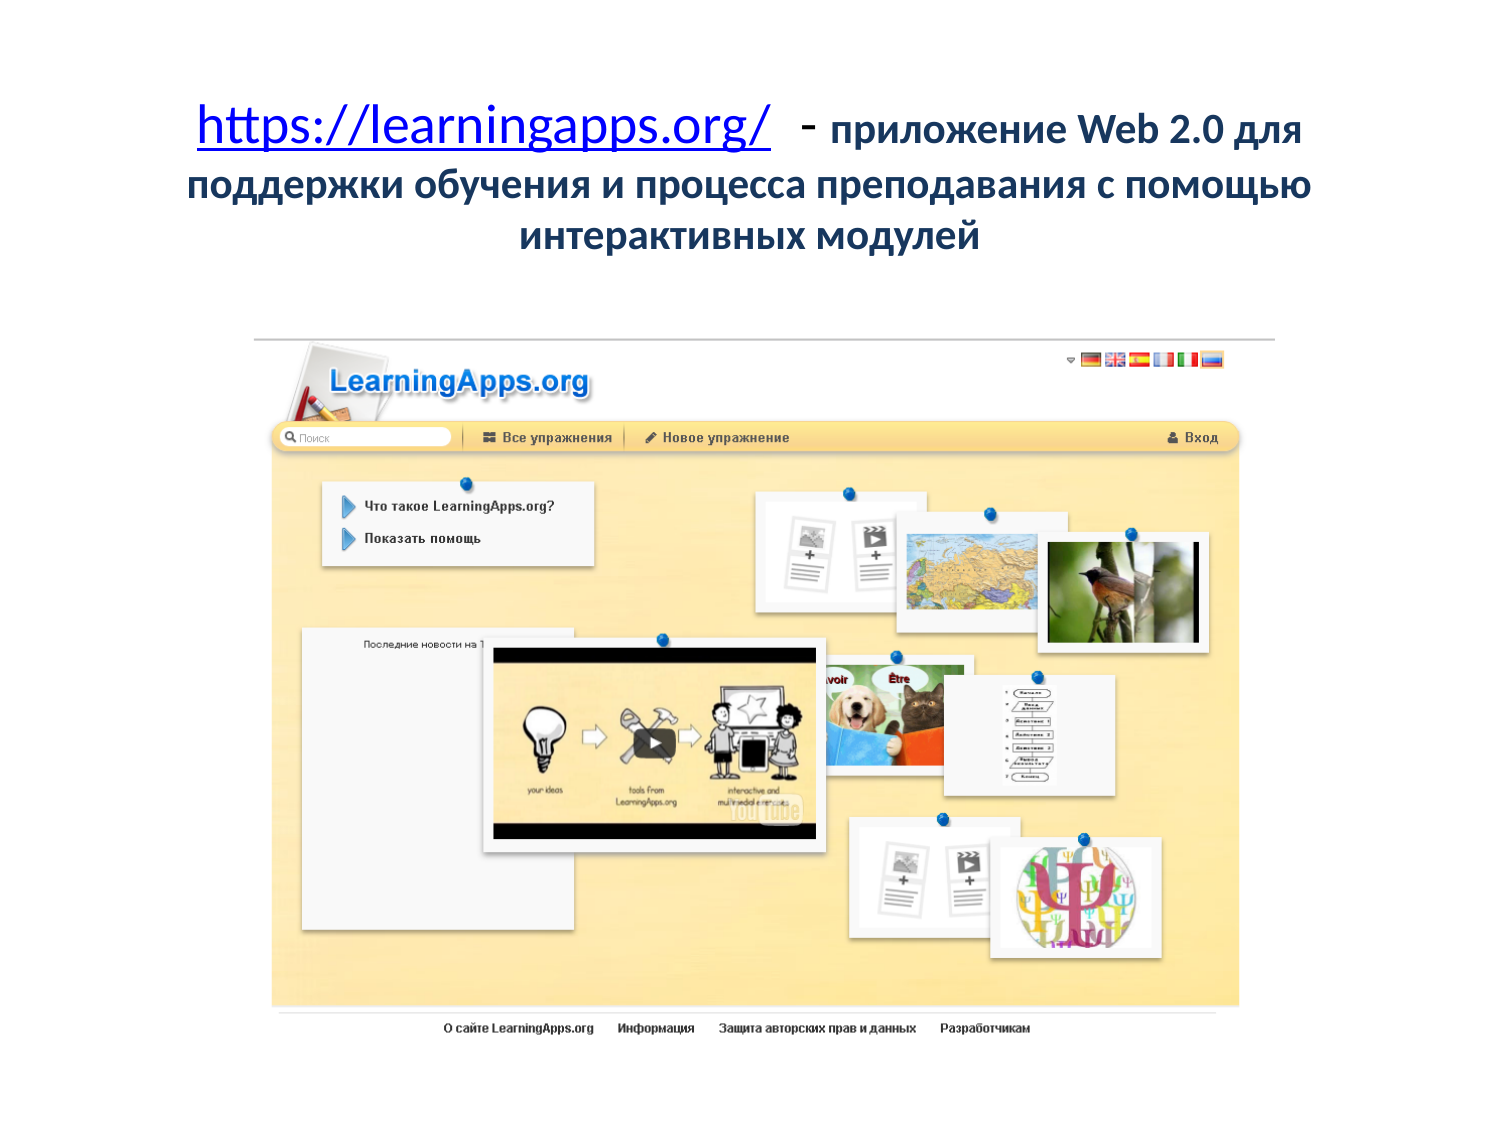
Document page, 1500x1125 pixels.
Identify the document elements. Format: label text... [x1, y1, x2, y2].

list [253, 337, 1276, 1083]
title https://learningapps.org/ - приложение Web 2.0 для поддержки обучения и процесса преподавания с помощью интерактивных модулей [75, 79, 1425, 268]
